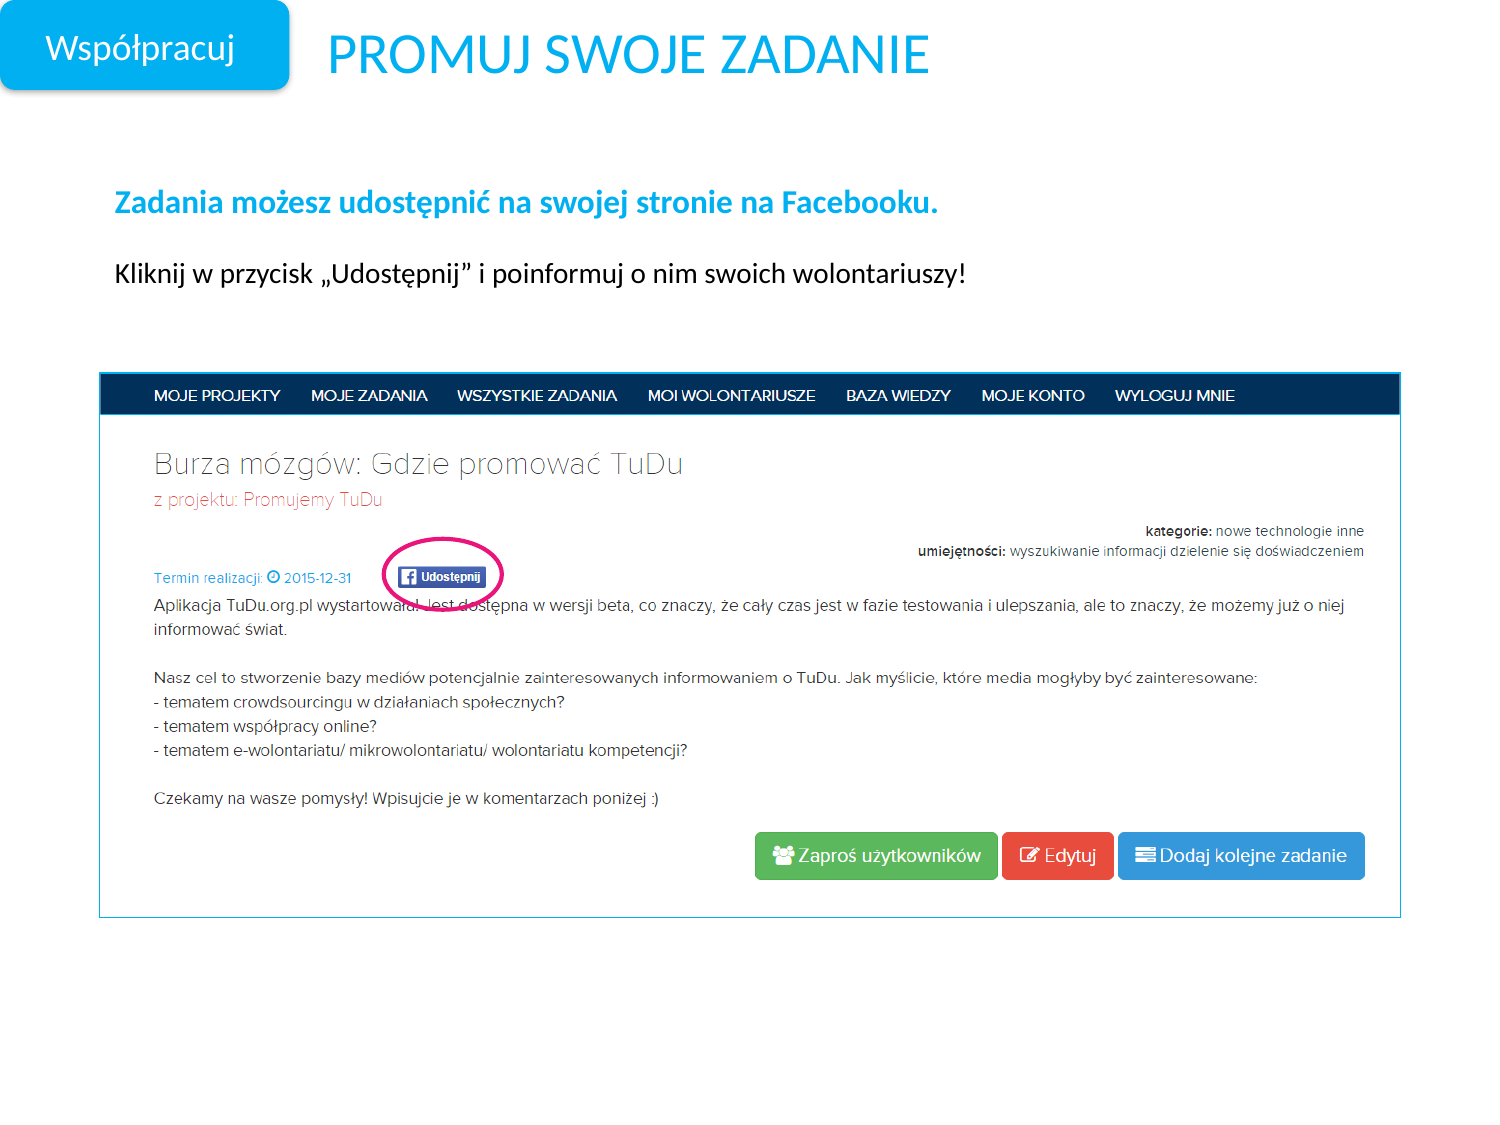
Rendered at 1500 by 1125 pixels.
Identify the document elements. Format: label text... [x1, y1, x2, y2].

text_box Współpracuj [0, 0, 293, 94]
text_box Zadania możesz udostępnić na swojej stronie na Facebooku. Kliknij w przycisk „Udostępnij” i poinformuj o nim swoich wolontariuszy! [100, 172, 1152, 333]
picture [101, 375, 1399, 413]
picture [101, 416, 1399, 916]
text_box PROMUJ SWOJE ZADANIE [312, 7, 1306, 93]
